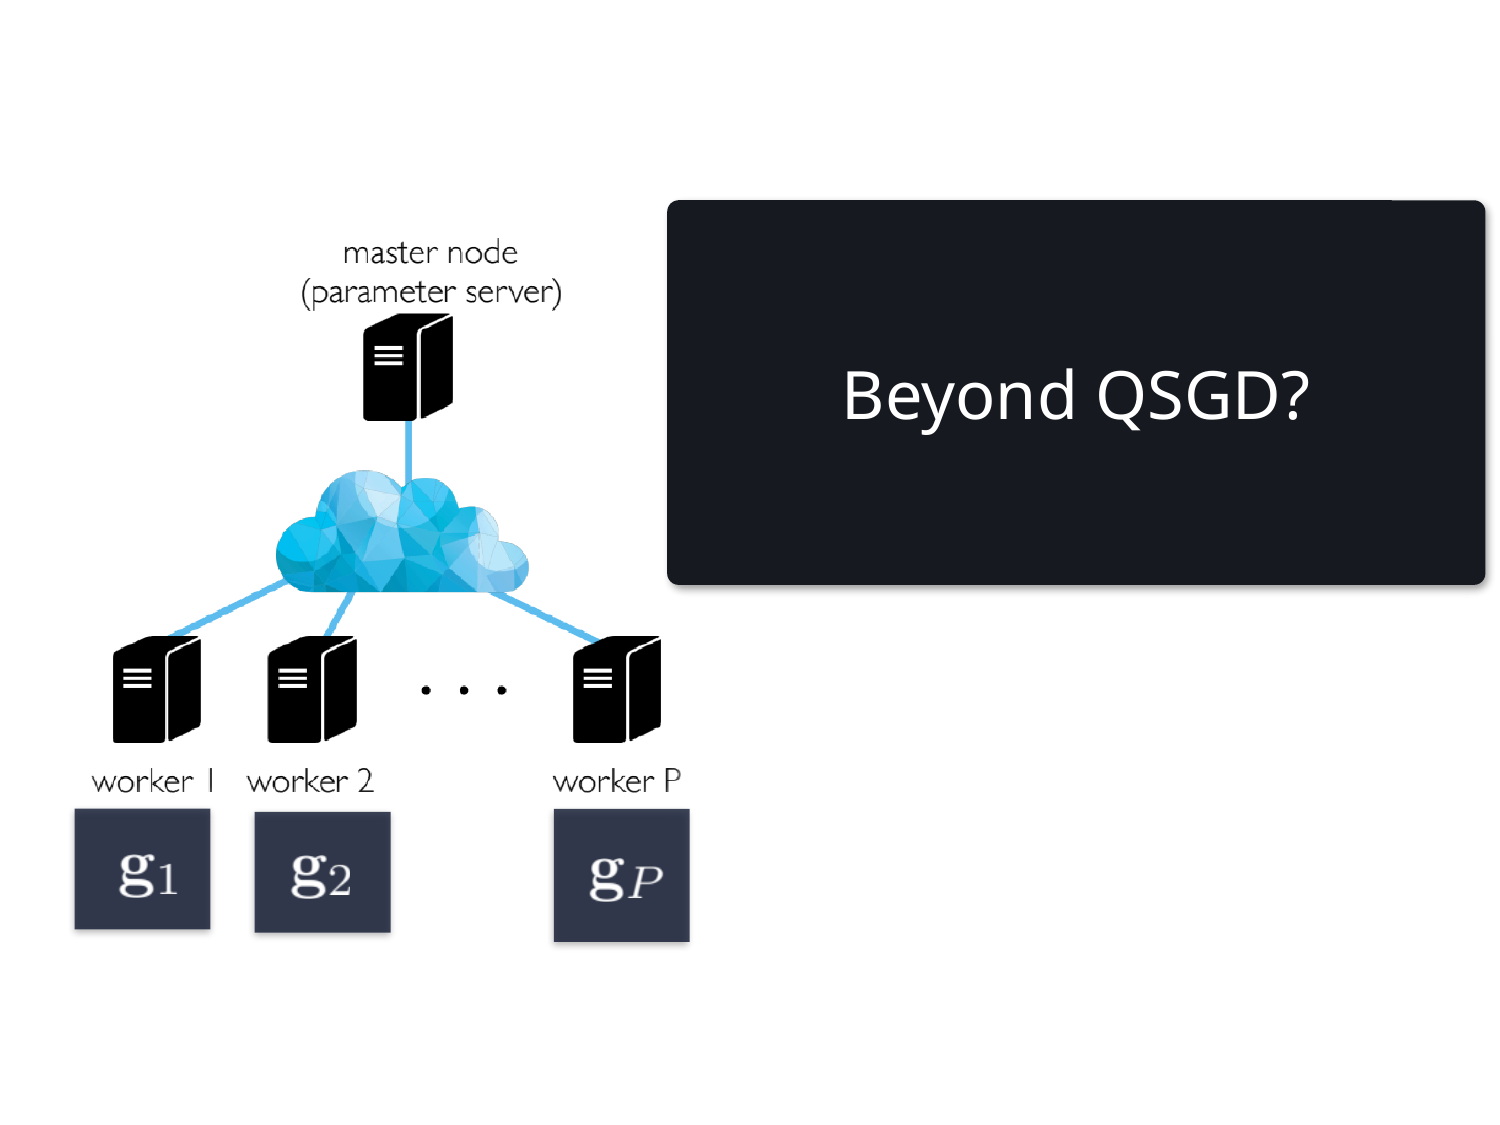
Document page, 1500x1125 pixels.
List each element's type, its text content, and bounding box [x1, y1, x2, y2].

text_box Beyond QSGD? [696, 198, 1488, 587]
picture [67, 199, 699, 819]
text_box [74, 808, 211, 930]
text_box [254, 811, 391, 933]
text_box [553, 808, 690, 943]
